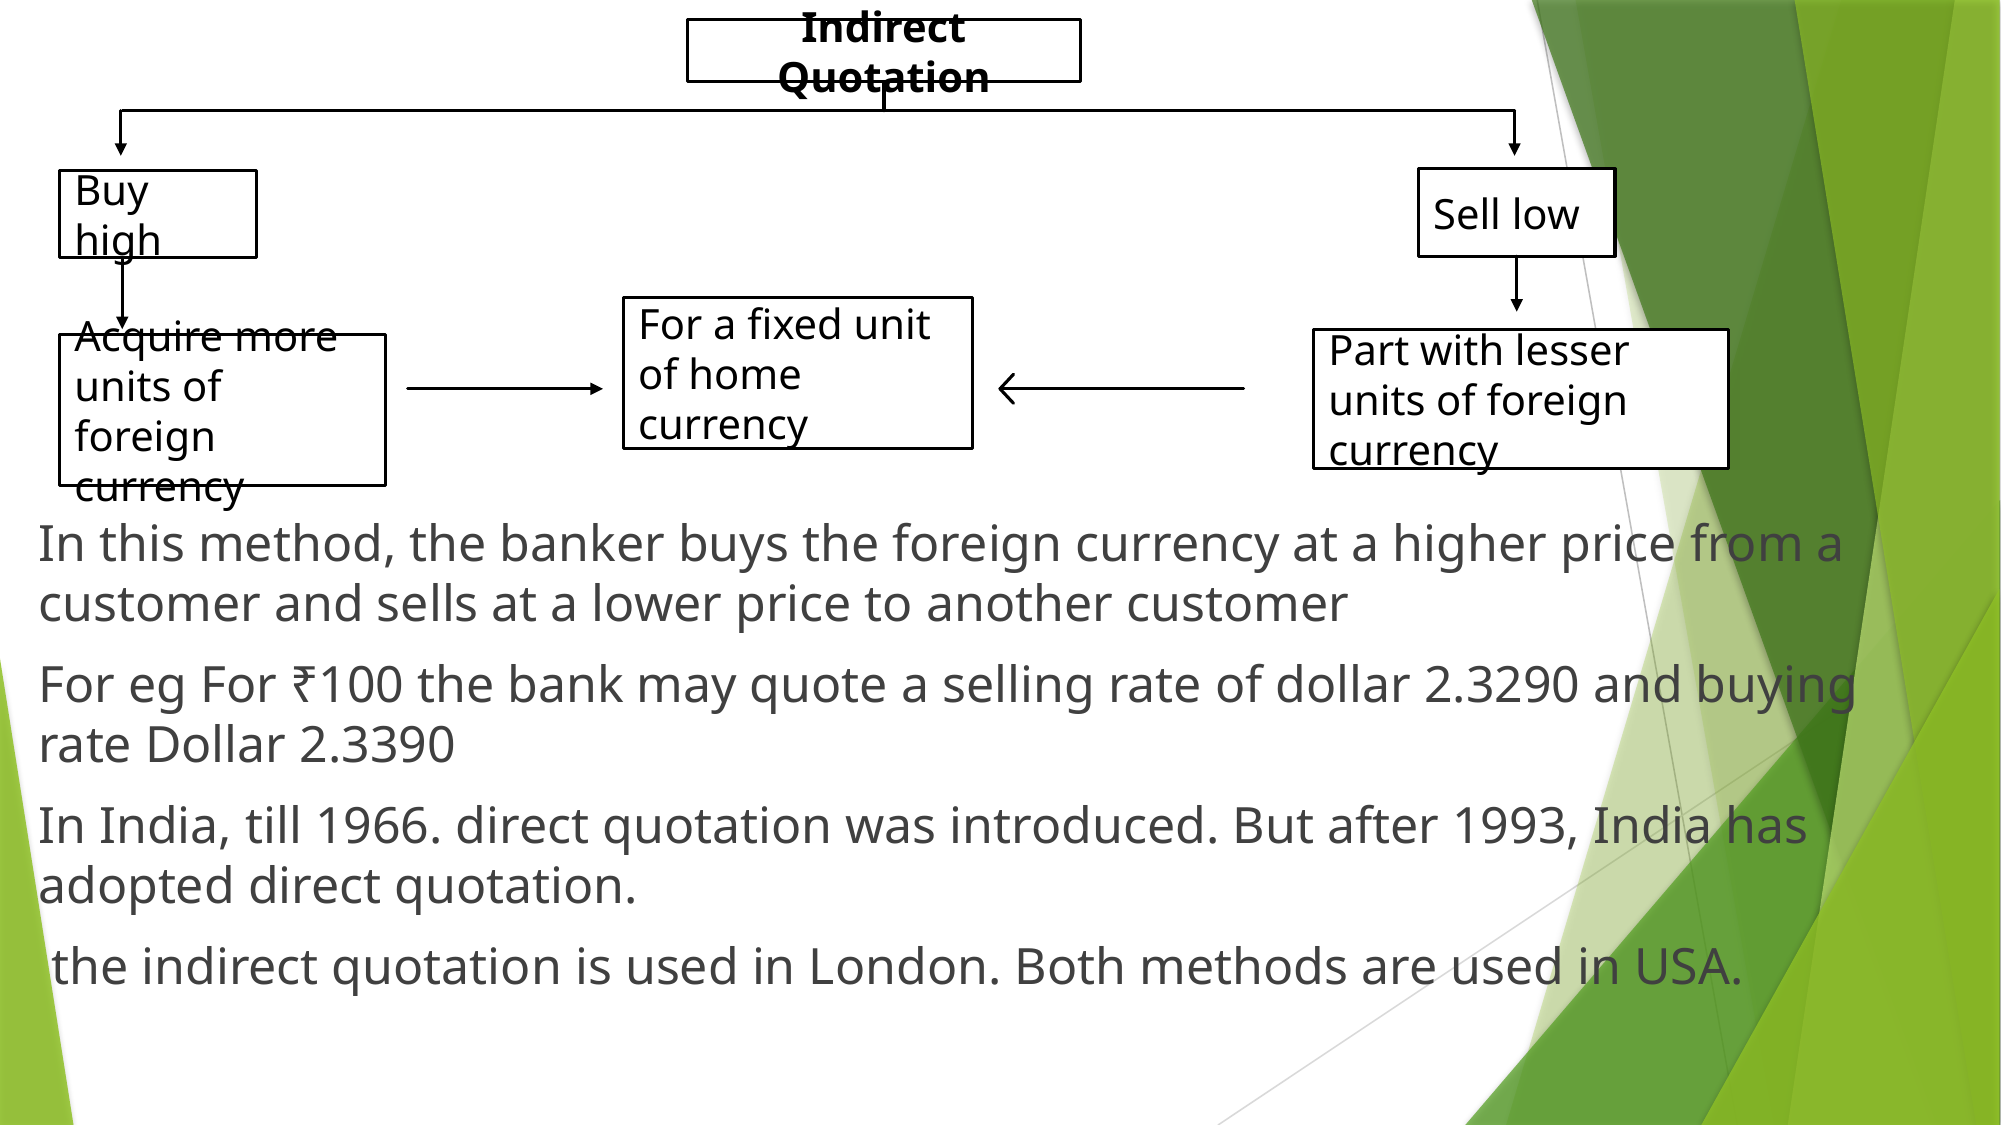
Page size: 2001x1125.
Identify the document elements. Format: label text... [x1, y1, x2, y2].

text_box Sell low [1417, 167, 1617, 258]
list In this method, the banker buys the foreign currency at a higher price from a customer and sells at a lower price to another customer For eg For ₹100 the bank may quote a selling rate of dollar 2.3290 and buying rate Dollar 2.3390 In India, till 1966. direct quotation was introduced. But after 1993, India has adopted direct quotation. the indirect quotation is used in London. Both methods are used in USA. [23, 18, 1965, 1100]
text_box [999, 373, 1014, 388]
text_box For a fixed unit of home currency [622, 296, 974, 450]
text_box Indirect Quotation [686, 18, 1082, 83]
text_box Buy high [58, 169, 258, 259]
text_box Acquire more units of foreign currency [58, 333, 387, 487]
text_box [999, 388, 1014, 404]
text_box Part with lesser units of foreign currency [1312, 328, 1730, 470]
